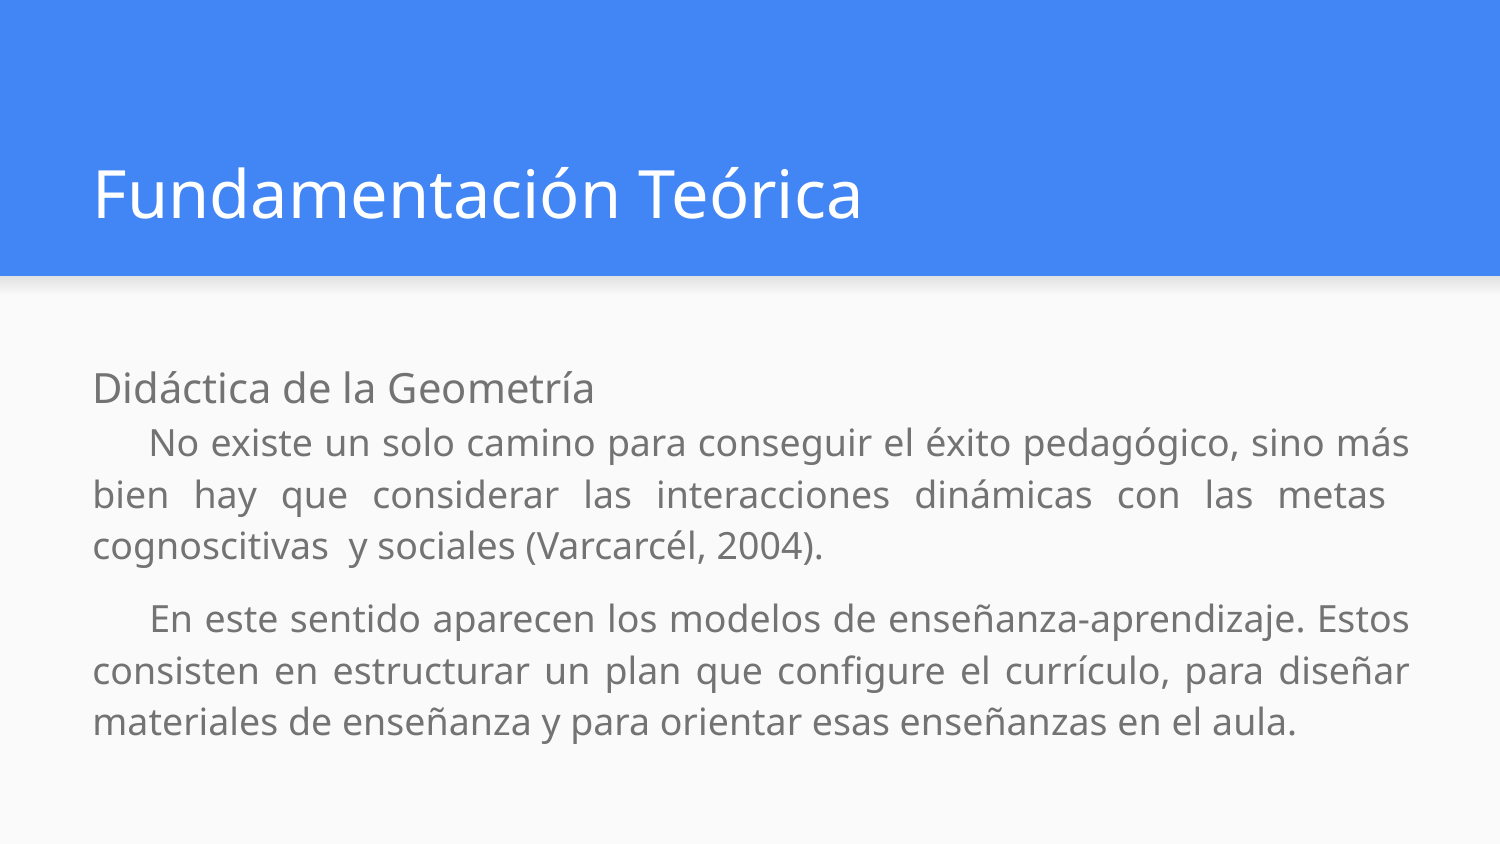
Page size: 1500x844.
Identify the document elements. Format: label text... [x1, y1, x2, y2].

list Didáctica de la Geometría No existe un solo camino para conseguir el éxito pedagógico, sino más bien hay que considerar las interacciones dinámicas con las metas cognoscitivas y sociales (Varcarcél, 2004). En este sentido aparecen los modelos de enseñanza-aprendizaje. Estos consisten en estructurar un plan que configure el currículo, para diseñar materiales de enseñanza y para orientar esas enseñanzas en el aula. [77, 319, 1427, 814]
title Fundamentación Teórica [77, 121, 1427, 248]
